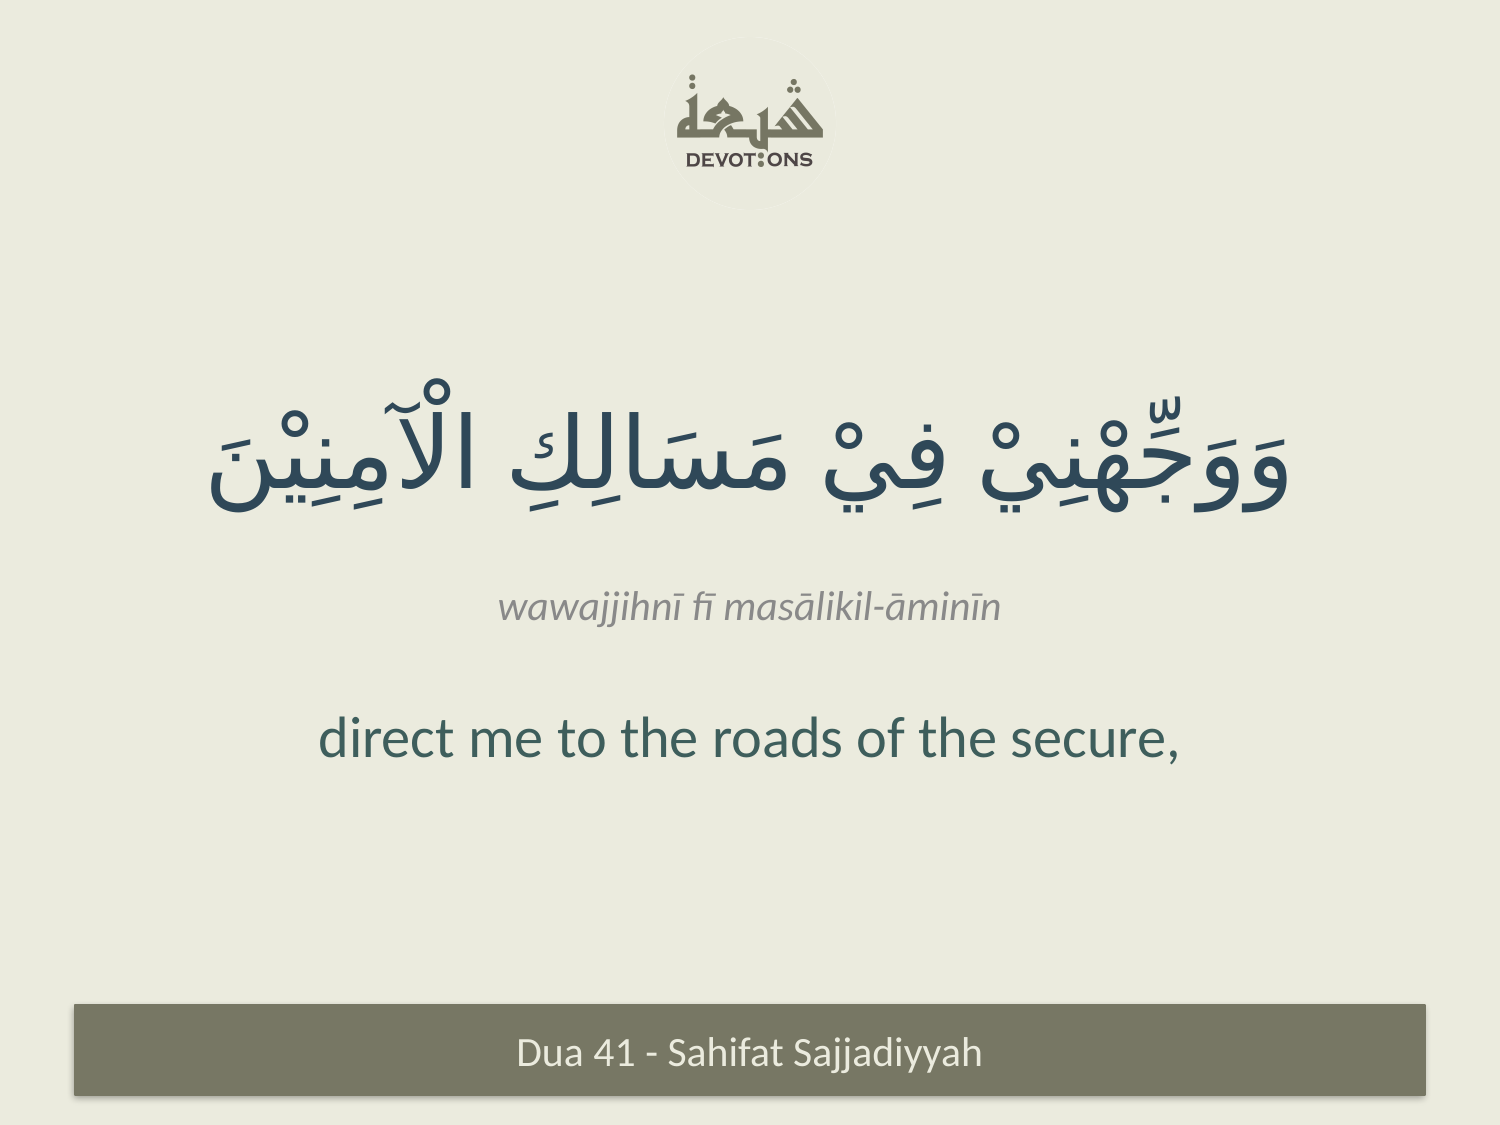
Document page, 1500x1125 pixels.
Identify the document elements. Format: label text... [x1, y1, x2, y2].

text_box وَوَجِّهْنِيْ فِيْ مَسَالِكِ الْآمِنِيْنَ wawajjihnī fī masālikil-āminīn direct me to the roads of the secure, [74, 381, 1425, 776]
text_box Dua 41 - Sahifat Sajjadiyyah [501, 1017, 999, 1083]
text_box [74, 1004, 1426, 1096]
picture [656, 29, 844, 218]
